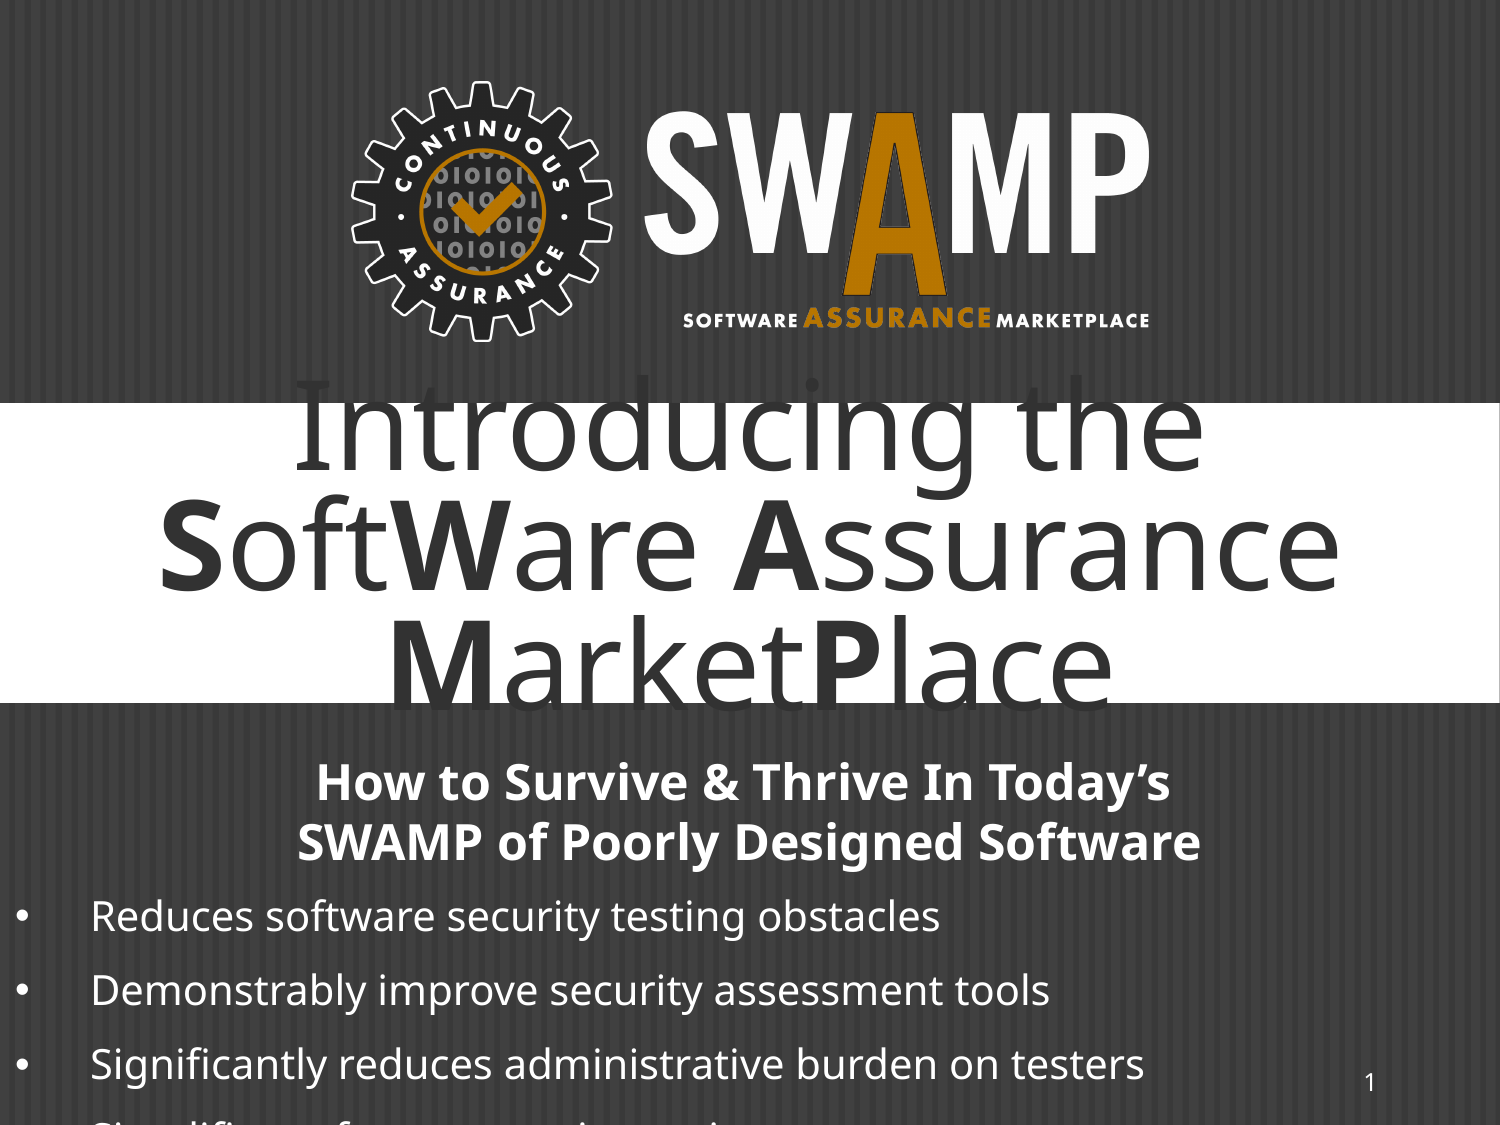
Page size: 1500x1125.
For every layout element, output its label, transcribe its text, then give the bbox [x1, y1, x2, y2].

slide_number 1 [1355, 1053, 1473, 1114]
title Introducing the SoftWare Assurance MarketPlace [45, 411, 1457, 697]
subtitle How to Survive & Thrive In Today’s SWAMP of Poorly Designed Software Reduces software security testing obstacles Demonstrably improve security assessment tools Significantly reduces administrative burden on testers Simplifies software security testing at no cost [0, 743, 1500, 1125]
picture [351, 81, 1149, 342]
